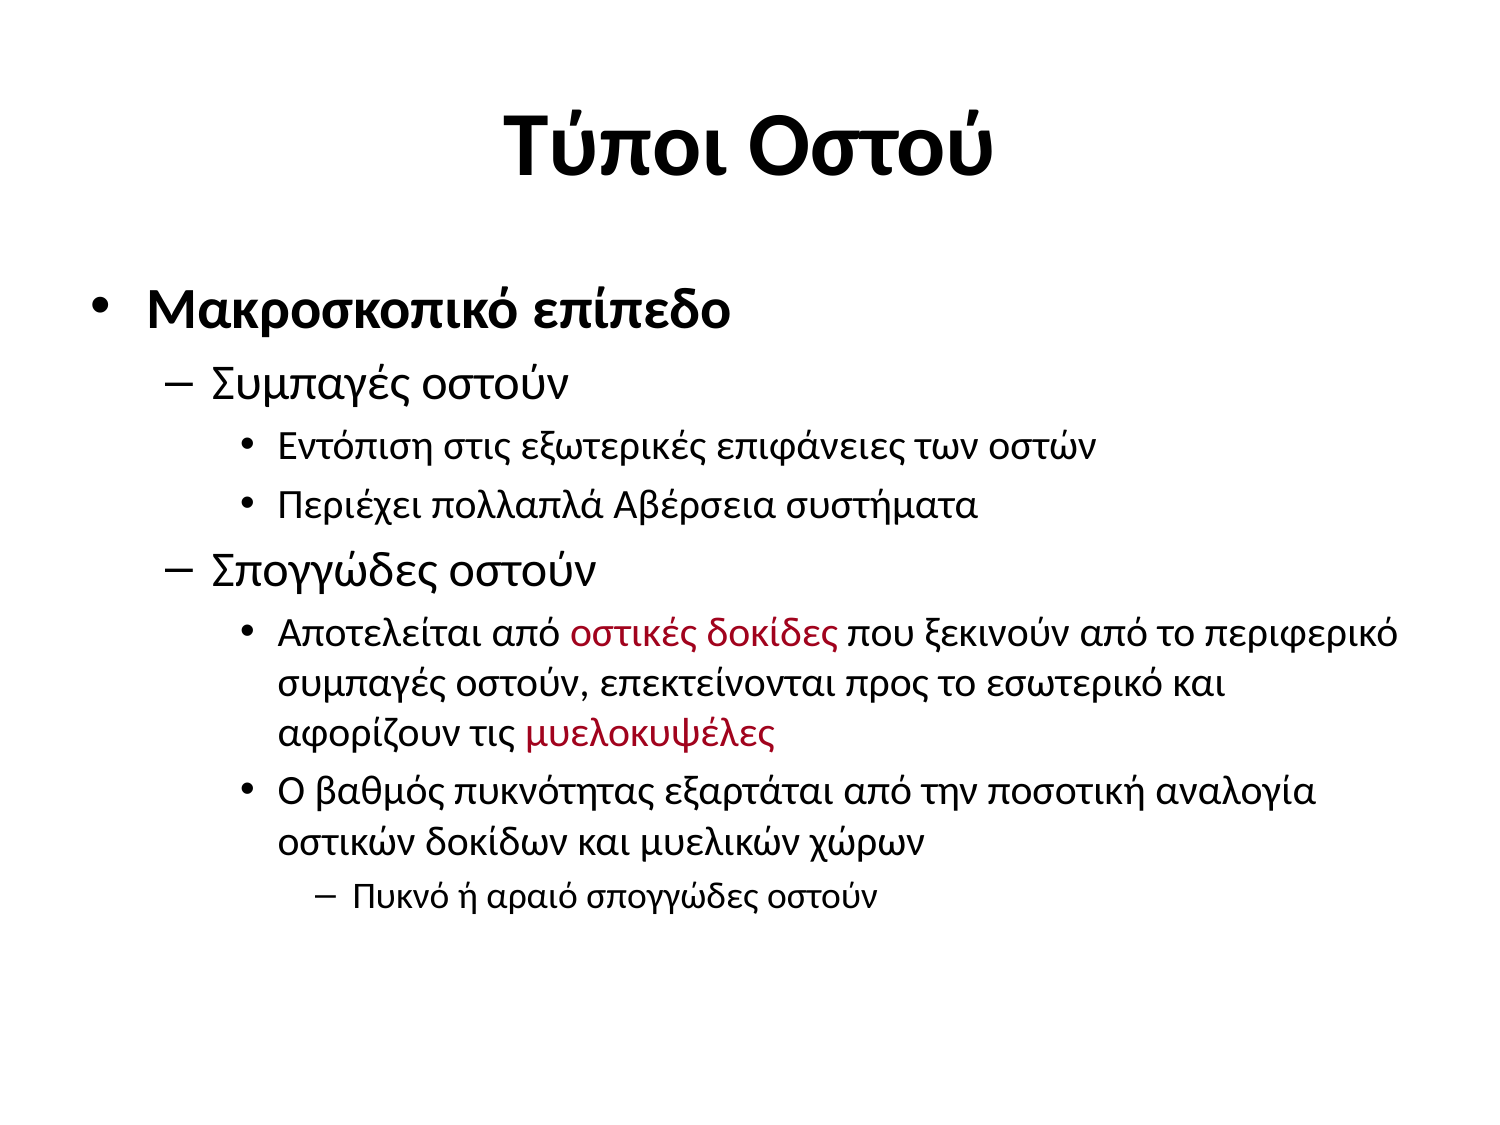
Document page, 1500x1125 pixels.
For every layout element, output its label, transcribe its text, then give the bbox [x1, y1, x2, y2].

title Τύποι Οστού [75, 45, 1425, 233]
list Μακροσκοπικό επίπεδο Συμπαγές οστούν Εντόπιση στις εξωτερικές επιφάνειες των οστών Περιέχει πολλαπλά Αβέρσεια συστήματα Σπογγώδες οστούν Αποτελείται από οστικές δοκίδες που ξεκινούν από το περιφερικό συμπαγές οστούν, επεκτείνονται προς το εσωτερικό και αφορίζουν τις μυελοκυψέλες Ο βαθμός πυκνότητας εξαρτάται από την ποσοτική αναλογία οστικών δοκίδων και μυελικών χώρων Πυκνό ή αραιό σπογγώδες οστούν [75, 262, 1425, 1005]
